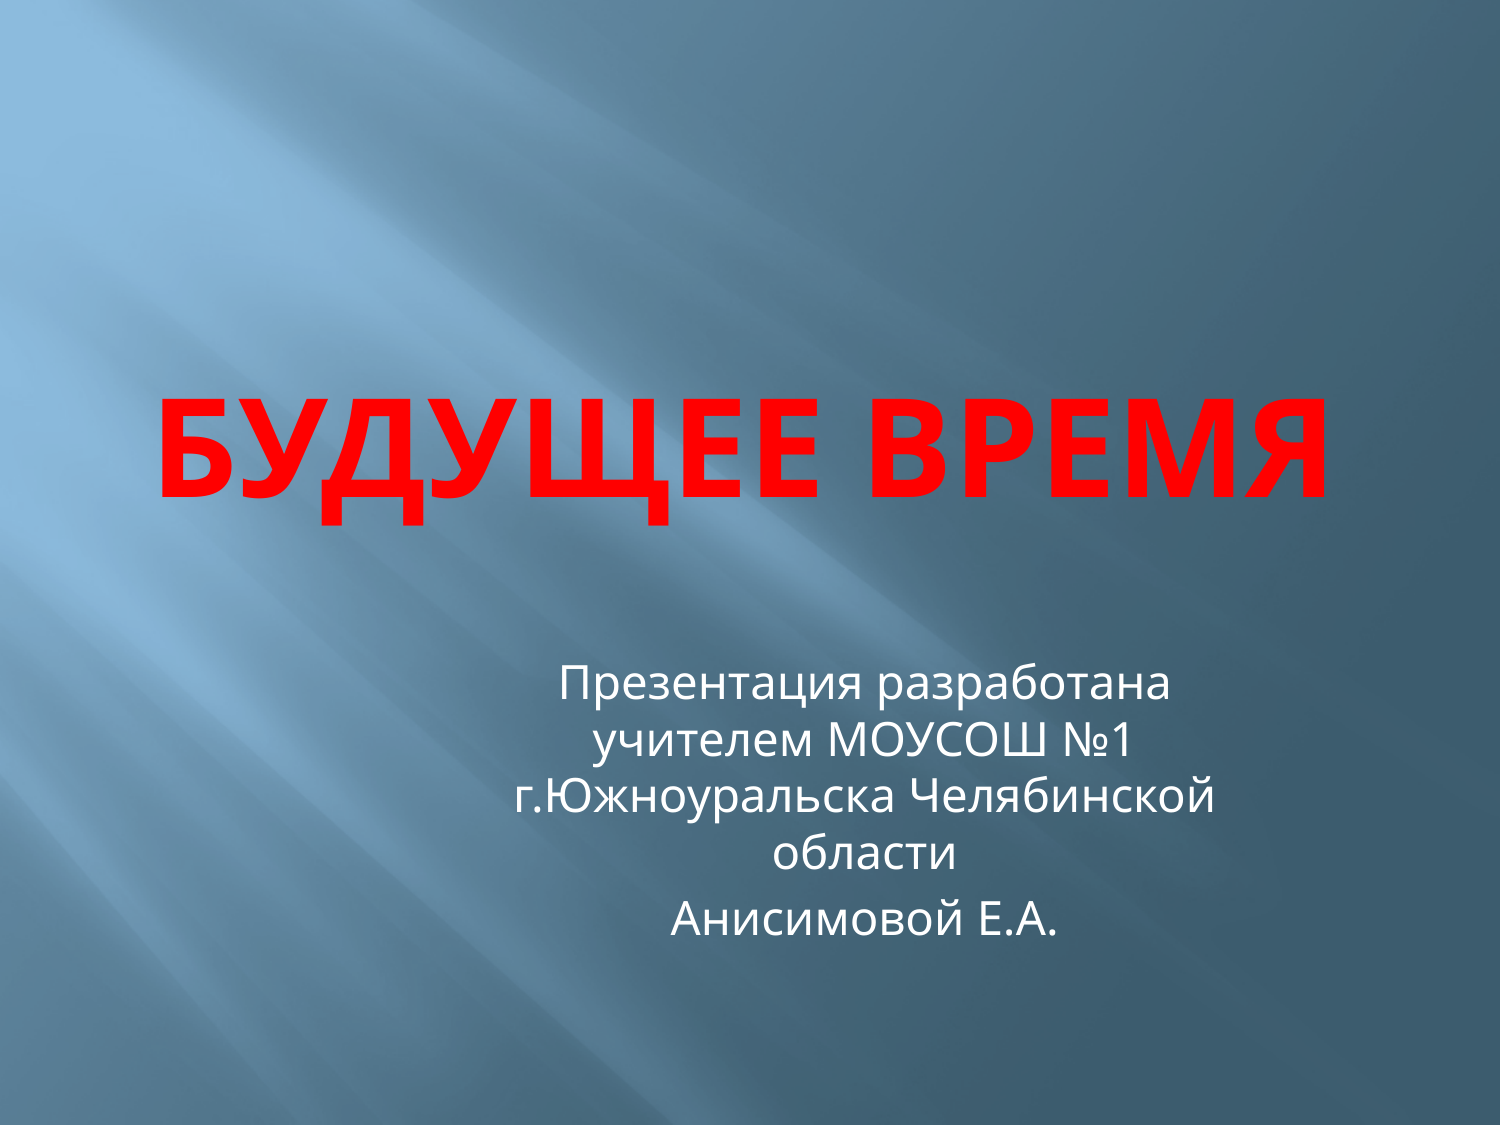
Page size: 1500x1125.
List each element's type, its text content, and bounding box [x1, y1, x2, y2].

title Будущее время [69, 224, 1420, 525]
subtitle Презентация разработана учителем МОУСОШ №1 г.Южноуральска Челябинской области Анисимовой Е.А. [454, 645, 1275, 953]
